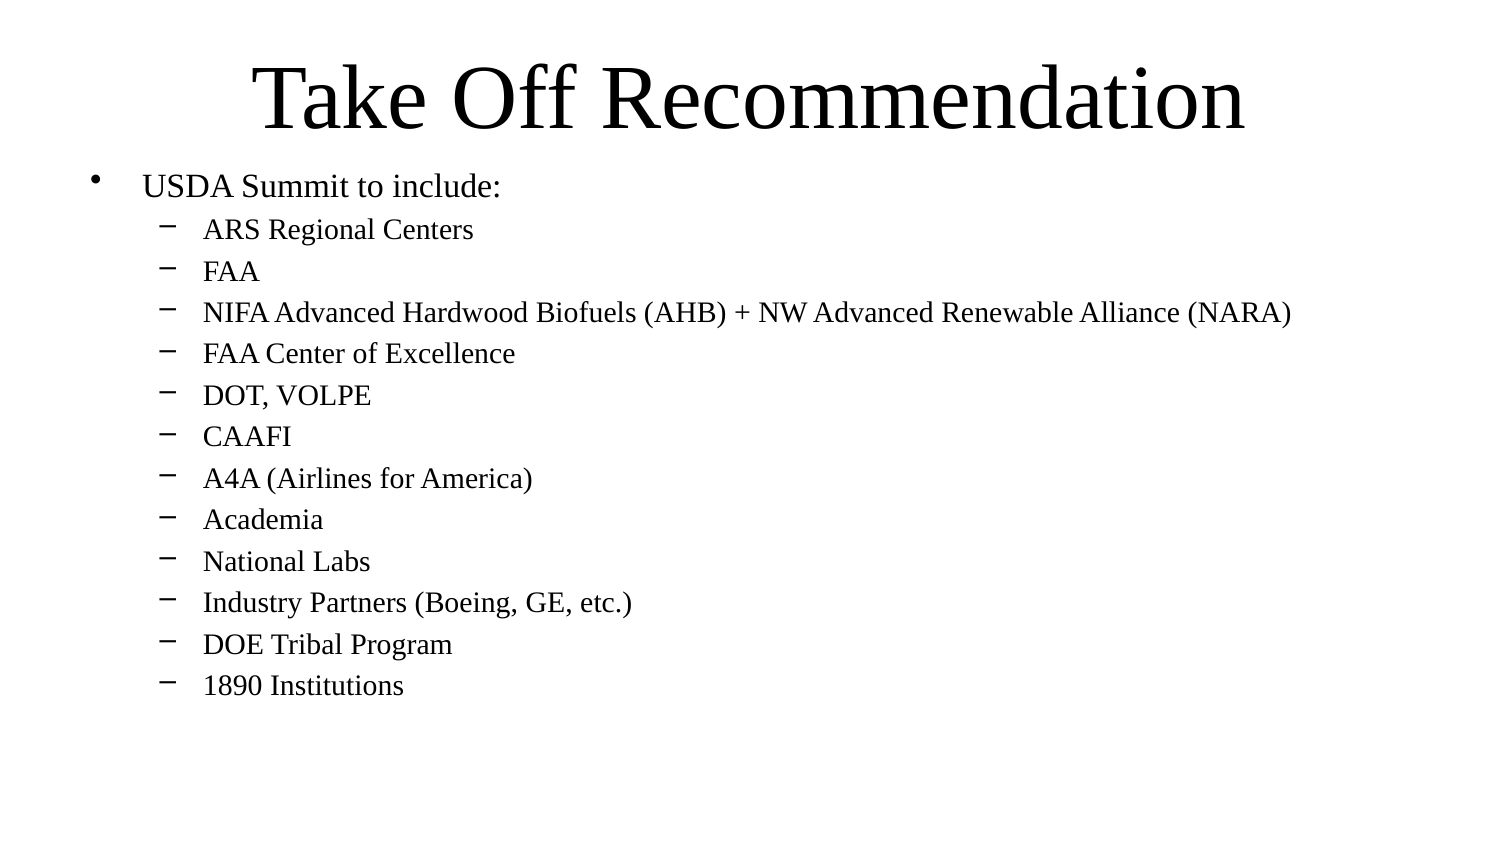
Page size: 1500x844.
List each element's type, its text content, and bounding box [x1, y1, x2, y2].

list USDA Summit to include: ARS Regional Centers FAA NIFA Advanced Hardwood Biofuels (AHB) + NW Advanced Renewable Alliance (NARA) FAA Center of Excellence DOT, VOLPE CAAFI A4A (Airlines for America) Academia National Labs Industry Partners (Boeing, GE, etc.) DOE Tribal Program 1890 Institutions [74, 155, 1426, 713]
title Take Off Recommendation [112, 21, 1388, 155]
